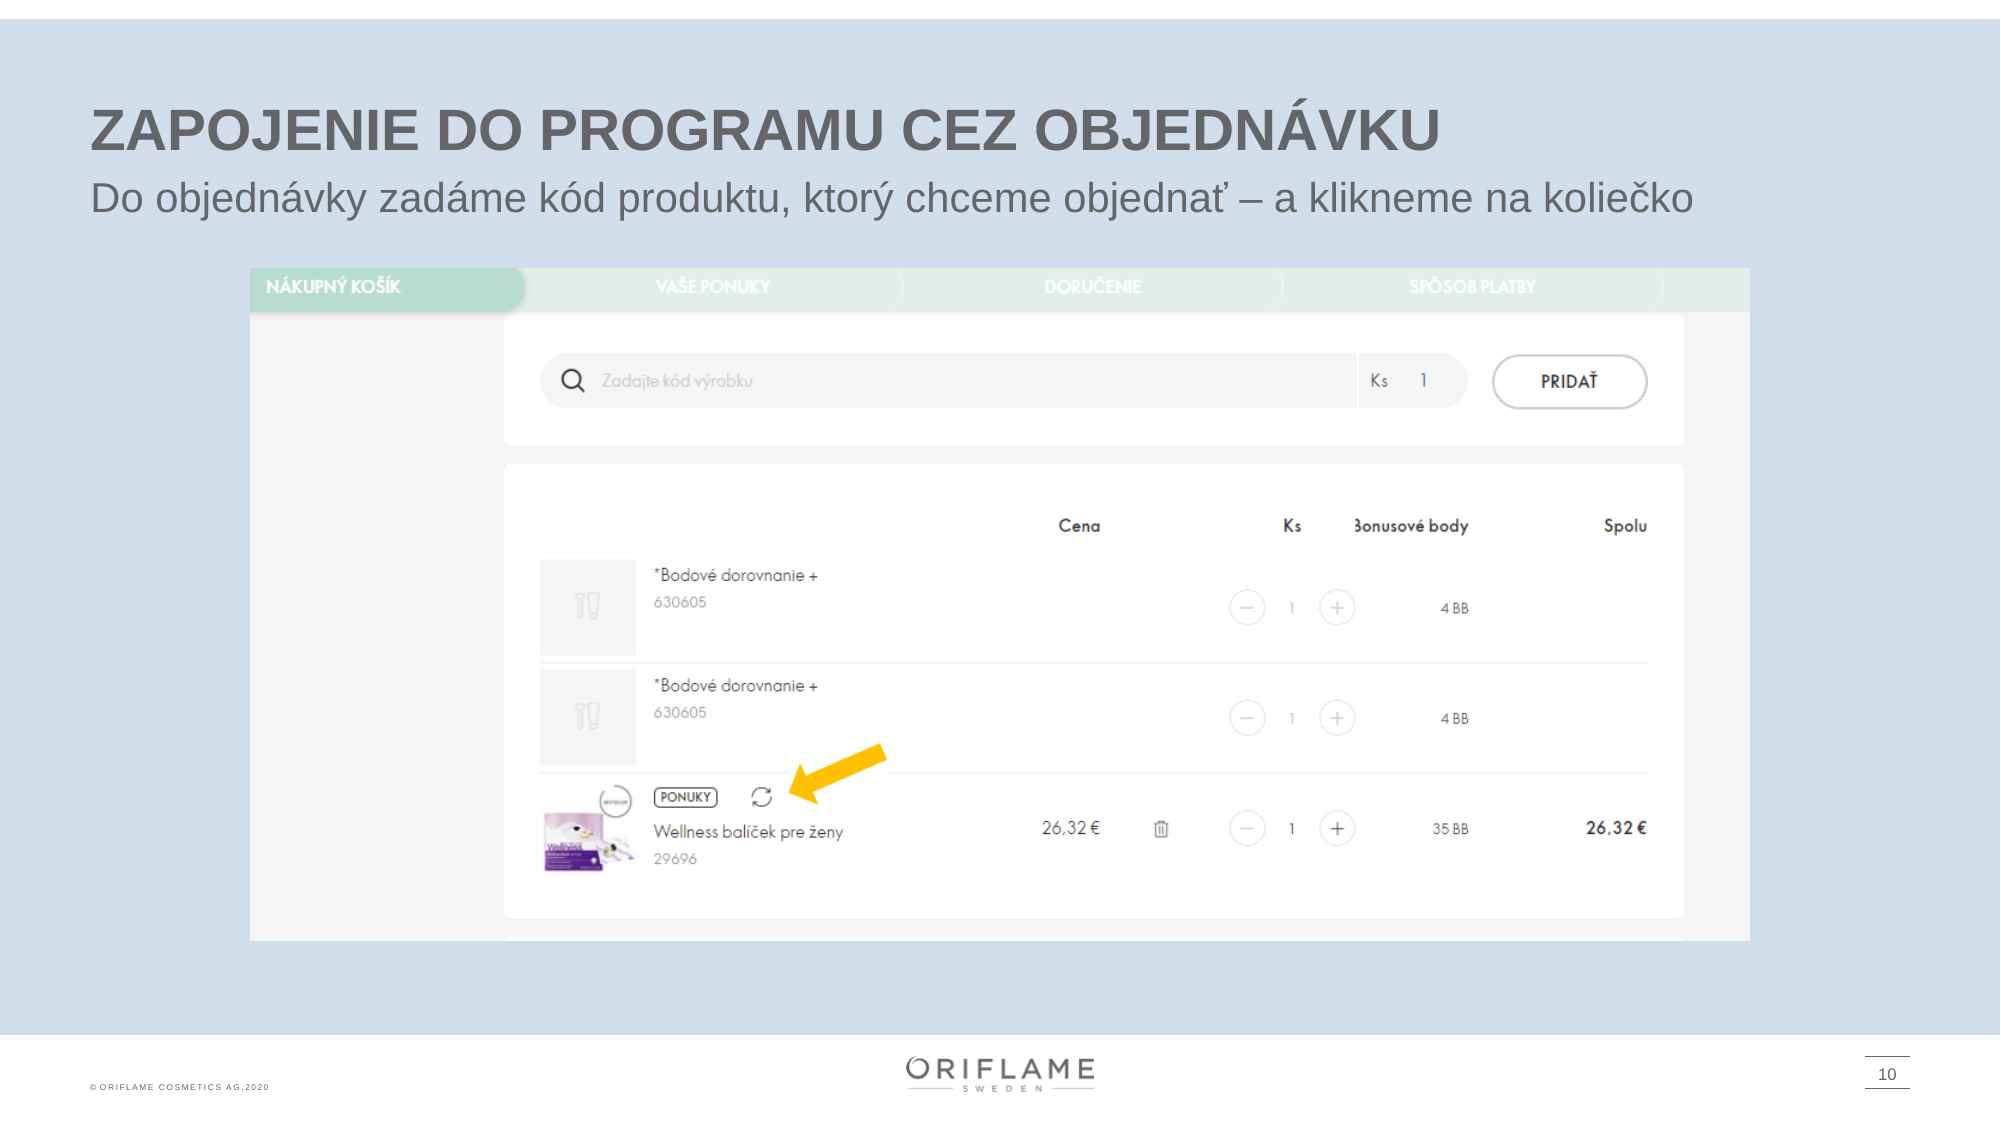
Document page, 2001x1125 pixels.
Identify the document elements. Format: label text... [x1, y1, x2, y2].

picture [906, 1056, 1094, 1092]
title ZAPOJENIE DO PROGRAMU CEZ OBJEDNÁVKU [90, 107, 1910, 164]
list Do objednávky zadáme kód produktu, ktorý chceme objednať – a klikneme na koliečko [90, 176, 1910, 236]
slide_number 10 [1865, 1059, 1910, 1088]
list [250, 268, 1750, 941]
